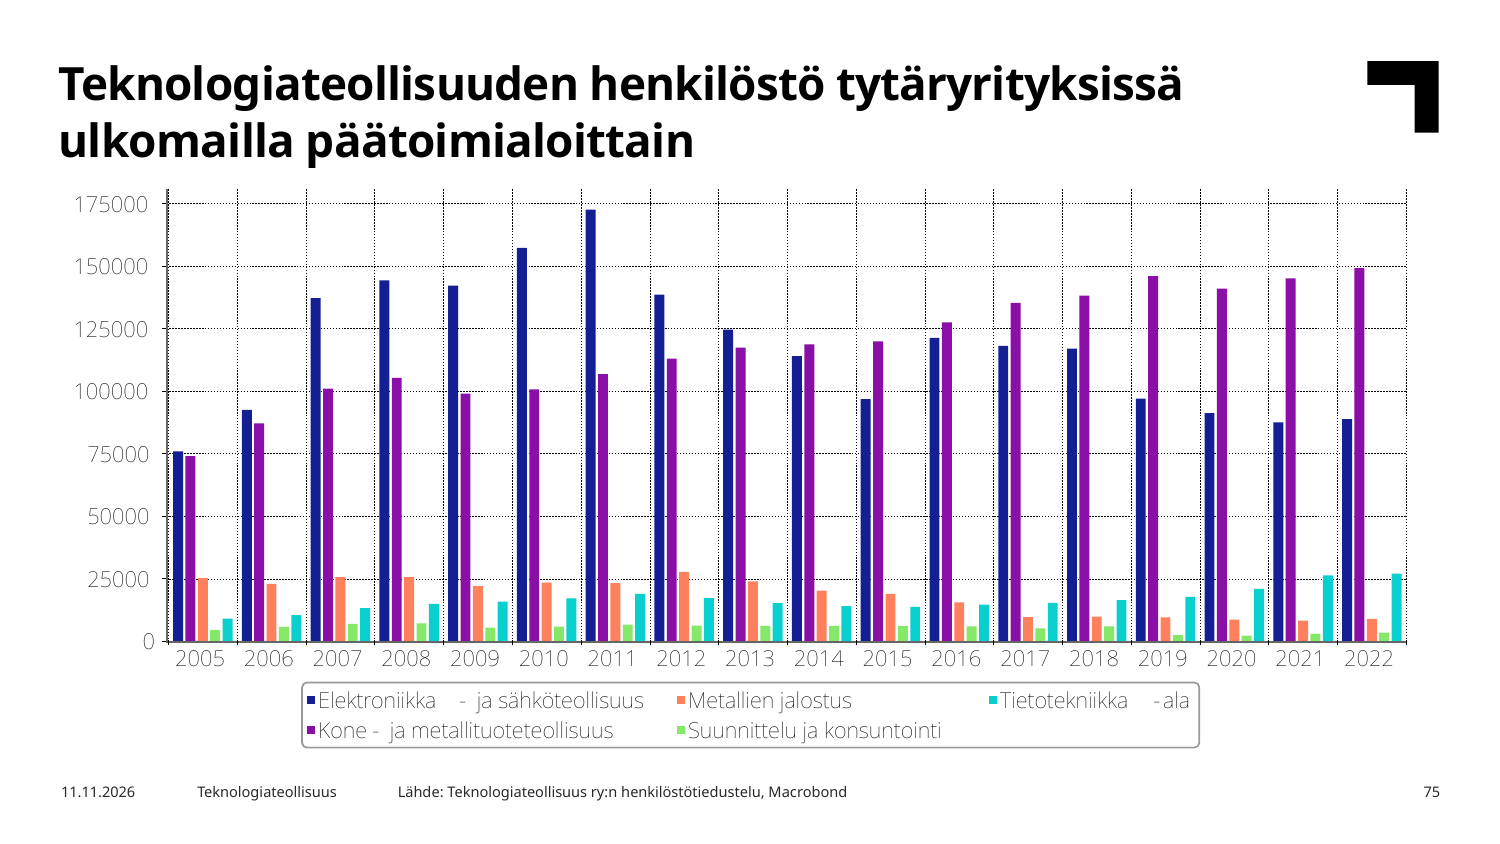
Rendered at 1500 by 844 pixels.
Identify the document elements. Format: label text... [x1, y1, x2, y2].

footer Teknologiateollisuus [182, 775, 382, 803]
slide_number 75 [1313, 775, 1456, 803]
list Lähde: Teknologiateollisuus ry:n henkilöstötiedustelu, Macrobond [382, 775, 939, 824]
list Teknologiateollisuuden henkilöstö tytäryrityksissä ulkomailla päätoimialoittain [41, 46, 1353, 153]
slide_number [46, 775, 182, 803]
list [65, 181, 1437, 762]
